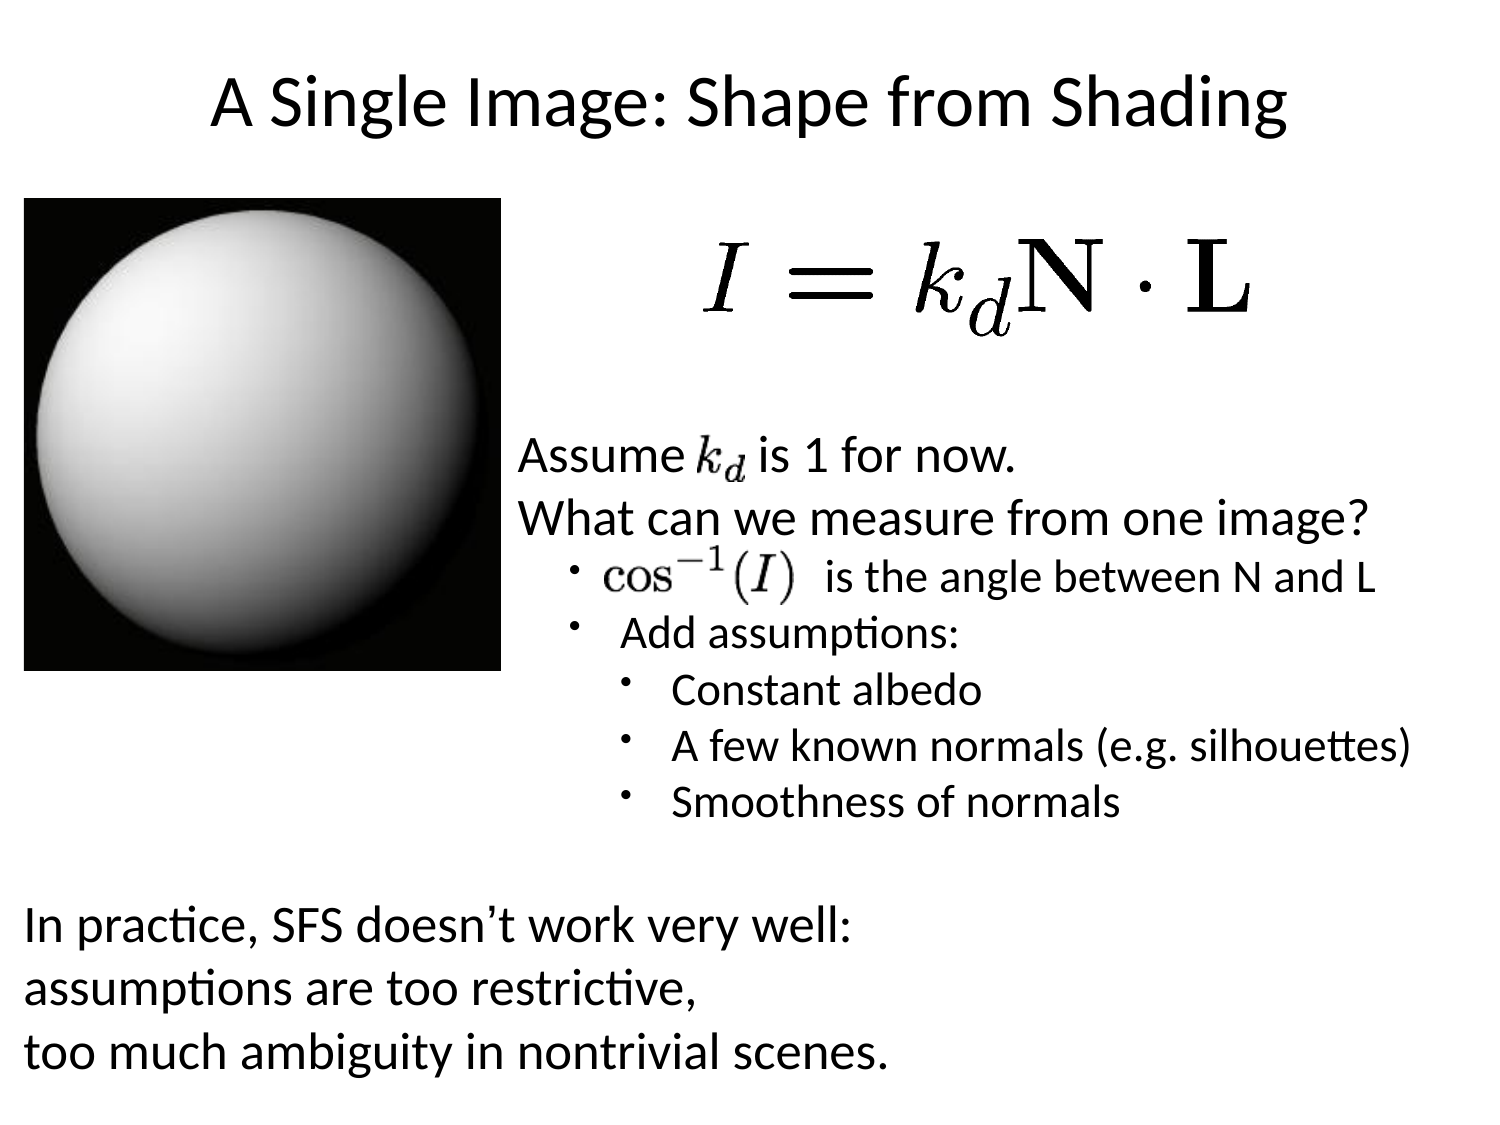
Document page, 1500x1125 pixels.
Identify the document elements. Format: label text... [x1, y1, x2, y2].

picture [701, 238, 1251, 341]
picture [23, 198, 502, 671]
picture [604, 544, 795, 606]
text_box Assume is 1 for now. What can we measure from one image? is the angle between N and L Add assumptions: Constant albedo A few known normals (e.g. silhouettes) Smoothness of normals [517, 419, 1500, 828]
picture [696, 434, 745, 482]
title A Single Image: Shape from Shading [74, 45, 1425, 150]
text_box In practice, SFS doesn’t work very well: assumptions are too restrictive, too much ambiguity in nontrivial scenes. [23, 889, 891, 1080]
